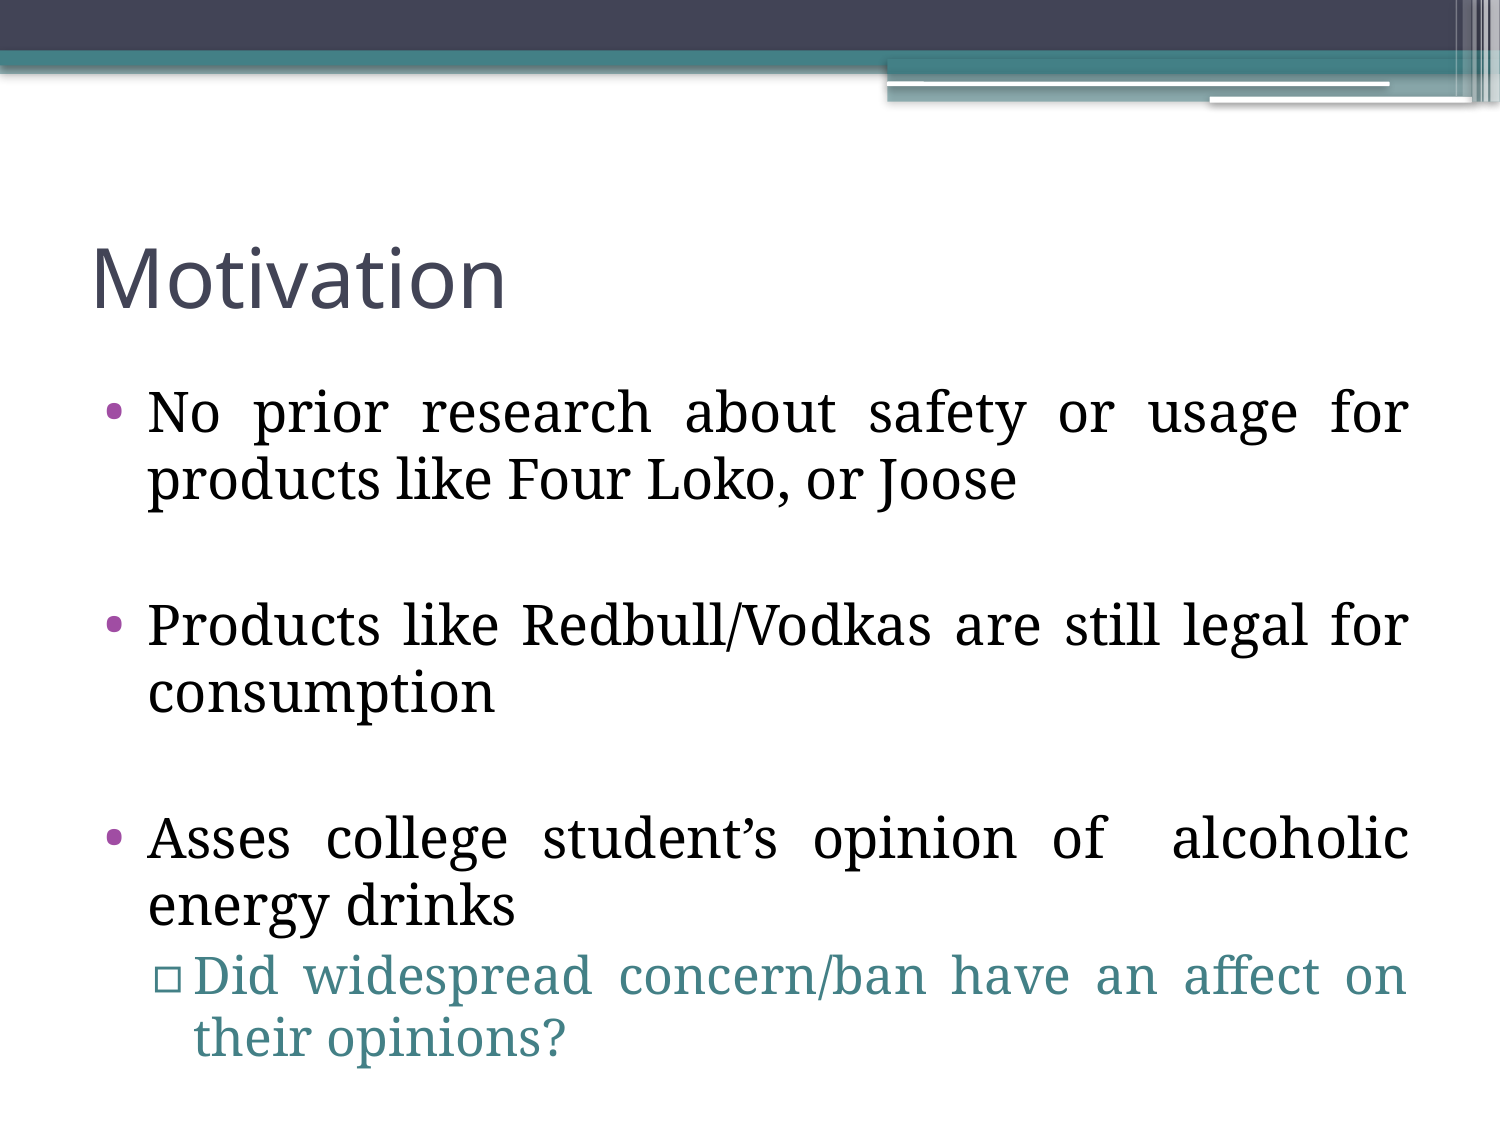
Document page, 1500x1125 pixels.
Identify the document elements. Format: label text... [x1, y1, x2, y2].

list No prior research about safety or usage for products like Four Loko, or Joose Products like Redbull/Vodkas are still legal for consumption Asses college student’s opinion of alcoholic energy drinks Did widespread concern/ban have an affect on their opinions? [75, 368, 1425, 1079]
title Motivation [75, 187, 1425, 363]
